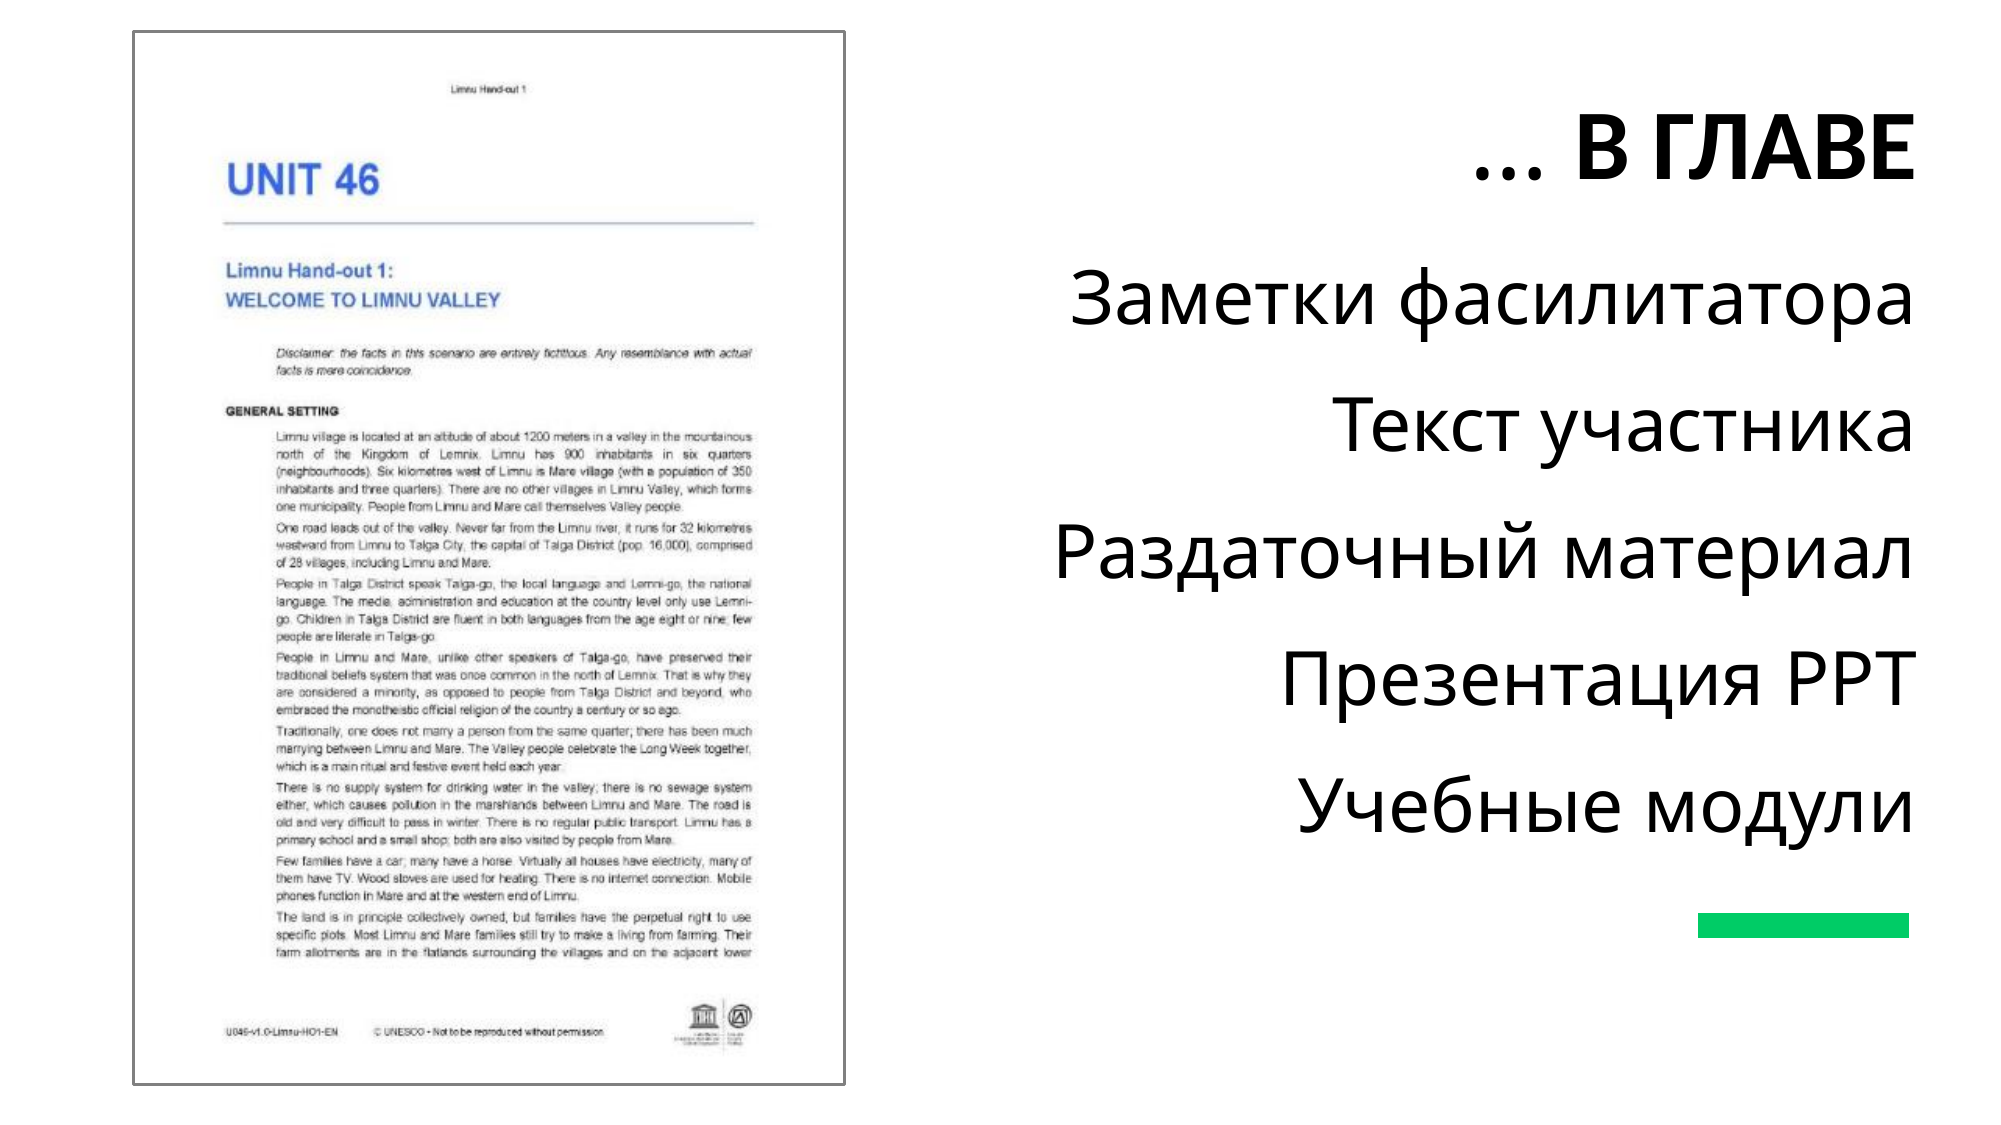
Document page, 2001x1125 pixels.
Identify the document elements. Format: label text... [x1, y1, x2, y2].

picture [134, 32, 843, 1083]
text_box … В ГЛАВЕ [846, 71, 1932, 207]
list Заметки фасилитатора Текст участника Раздаточный материал Презентация PPT Учебные модули [946, 252, 1932, 1014]
